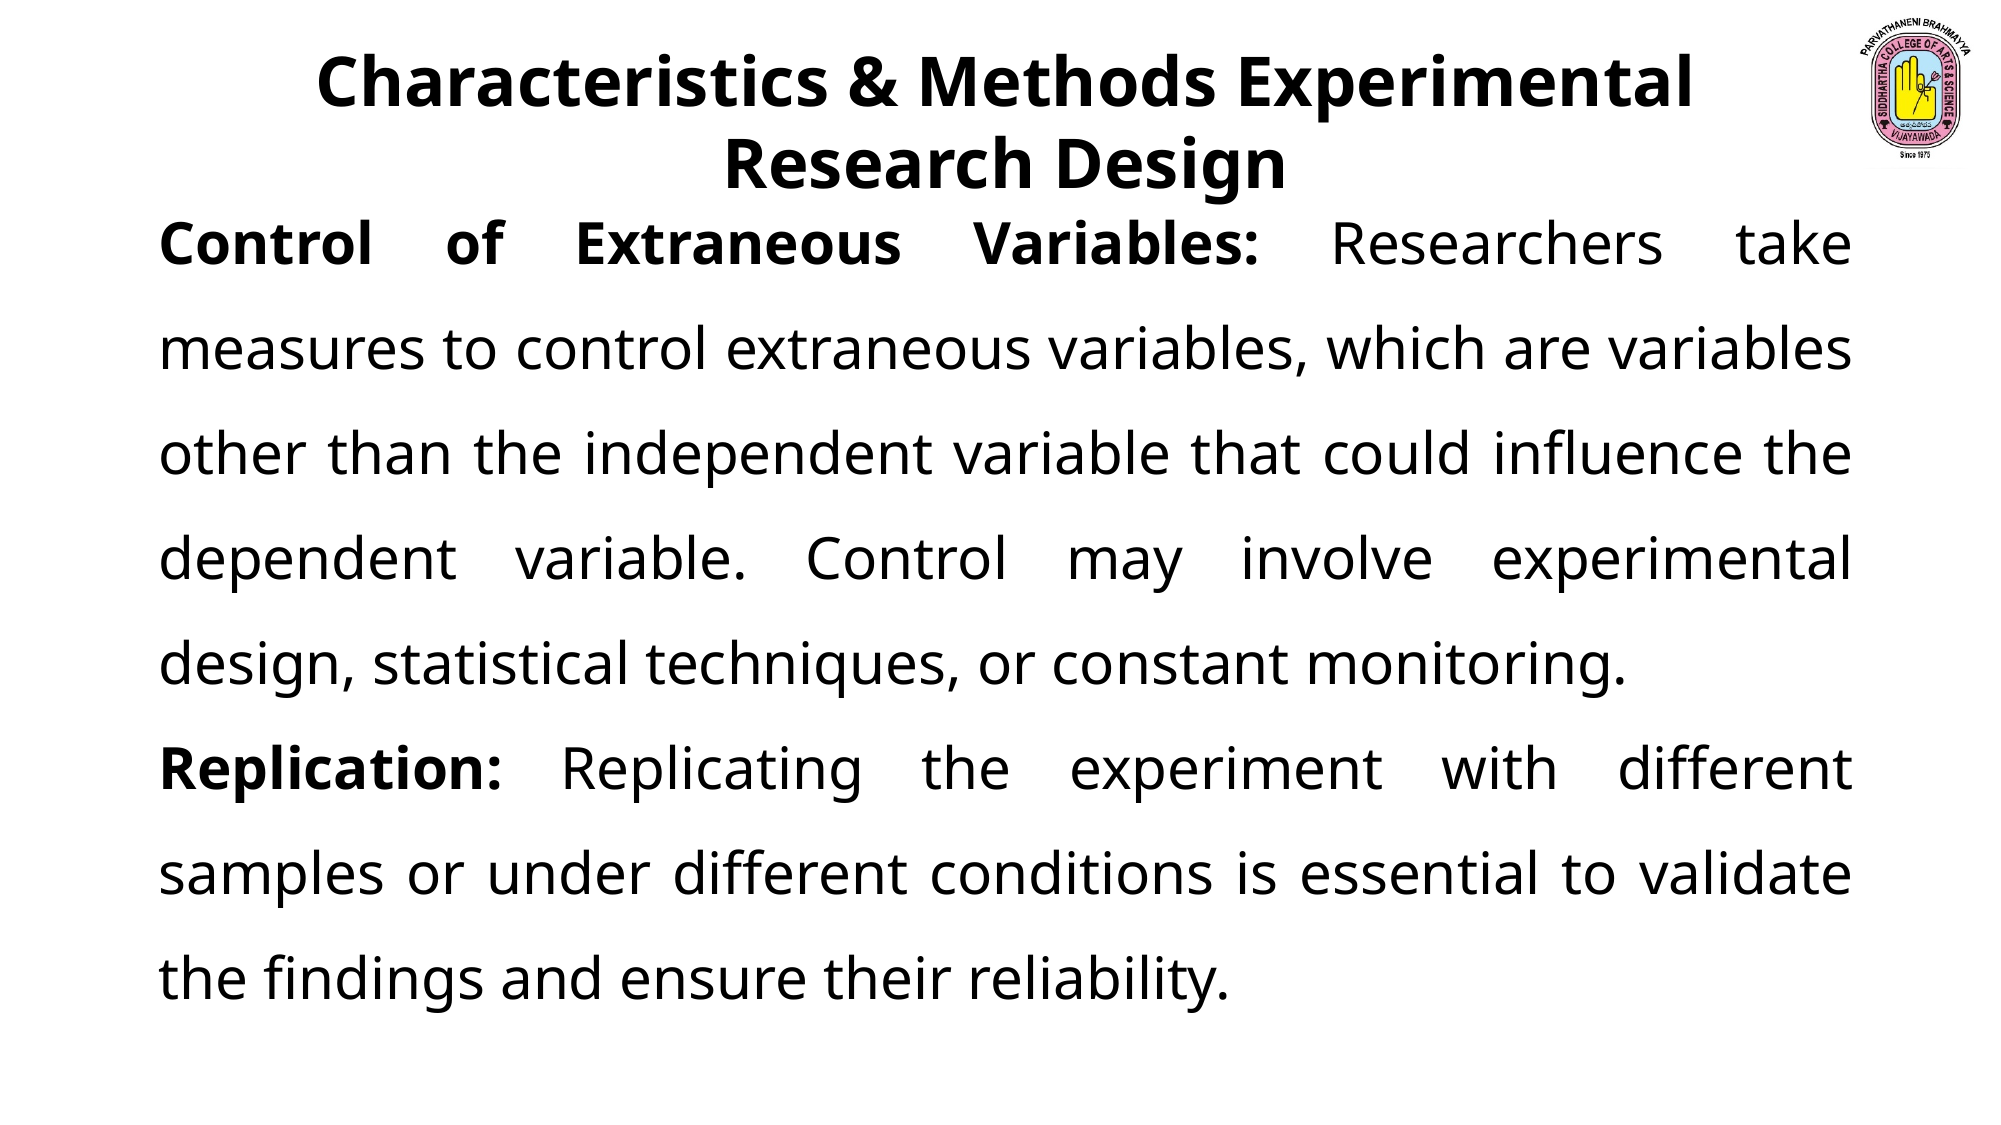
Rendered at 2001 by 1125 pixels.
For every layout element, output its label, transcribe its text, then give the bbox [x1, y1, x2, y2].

picture [1830, 0, 2000, 169]
text_box Characteristics & Methods Experimental Research Design [143, 30, 1869, 163]
text_box Control of Extraneous Variables: Researchers take measures to control extraneous variables, which are variables other than the independent variable that could influence the dependent variable. Control may involve experimental design, statistical techniques, or constant monitoring. Replication: Replicating the experiment with different samples or under different conditions is essential to validate the findings and ensure their reliability. [143, 163, 1869, 1019]
